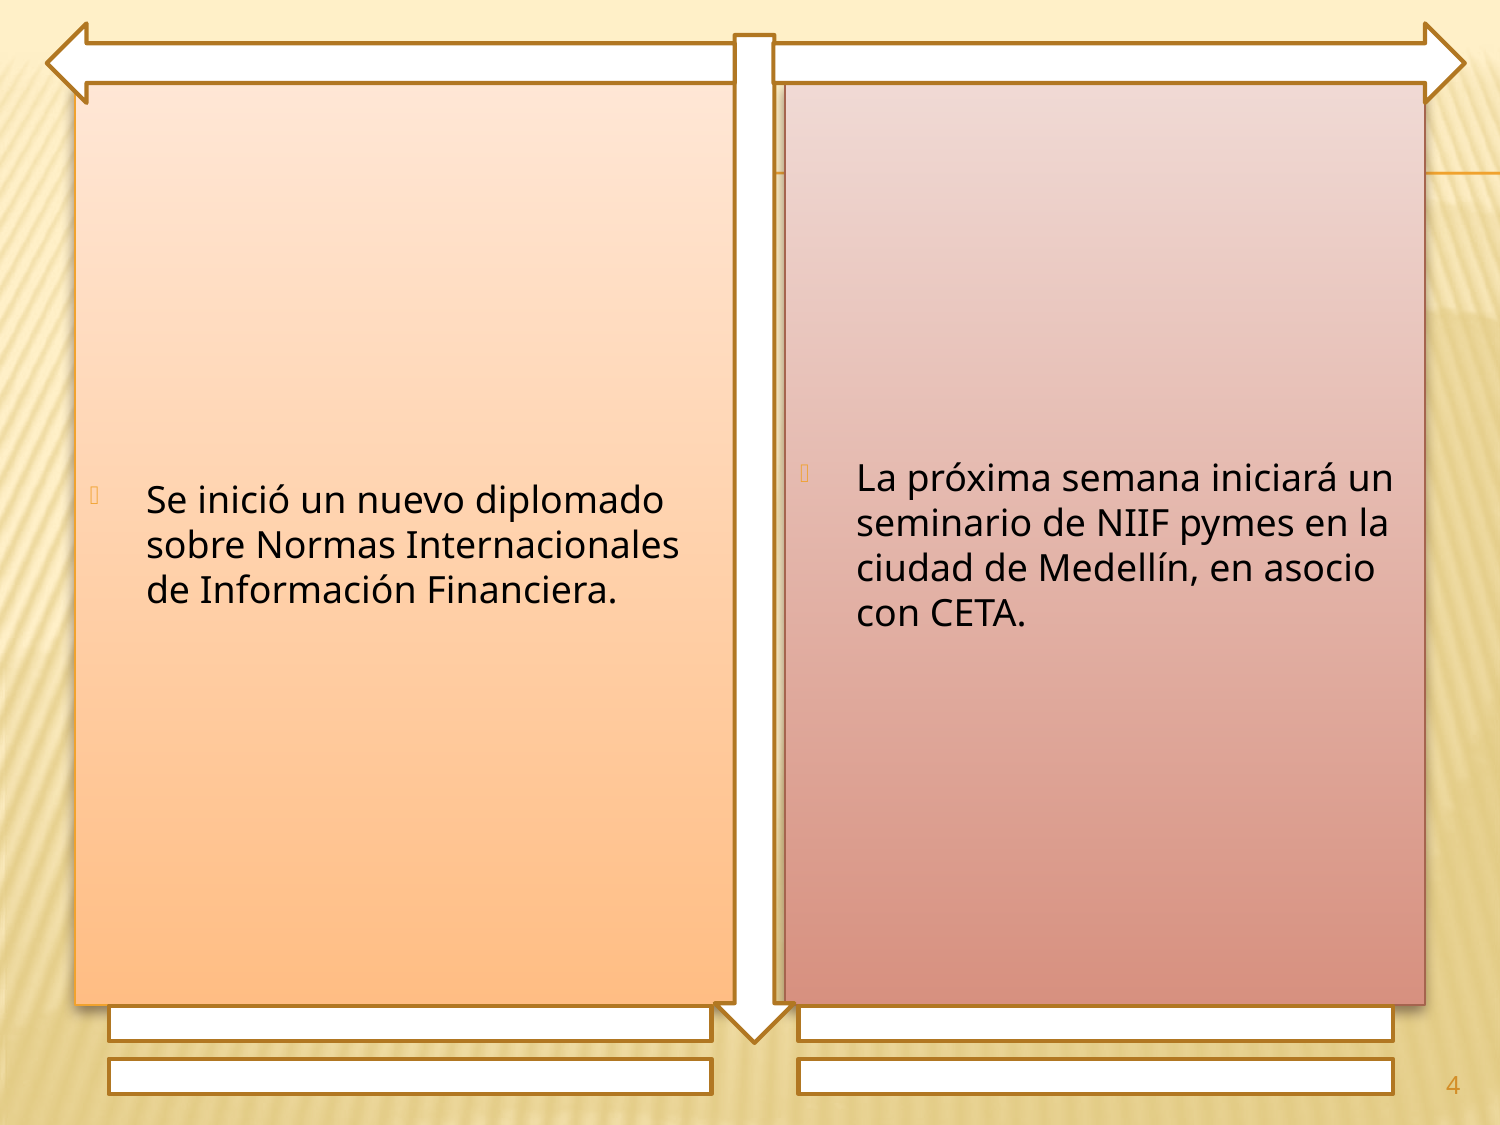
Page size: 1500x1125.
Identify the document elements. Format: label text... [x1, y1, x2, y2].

text_box [44, 21, 737, 105]
list La próxima semana iniciará un seminario de NIIF pymes en la ciudad de Medellín, en asocio con CETA. [784, 86, 1426, 1006]
text_box [771, 21, 1467, 105]
text_box [796, 1057, 1395, 1096]
slide_number 4 [1350, 1062, 1475, 1103]
text_box [796, 1004, 1395, 1043]
text_box [107, 1004, 714, 1043]
text_box [712, 32, 797, 1046]
text_box [107, 1057, 714, 1096]
list Se inició un nuevo diplomado sobre Normas Internacionales de Información Financiera. [74, 86, 732, 1006]
